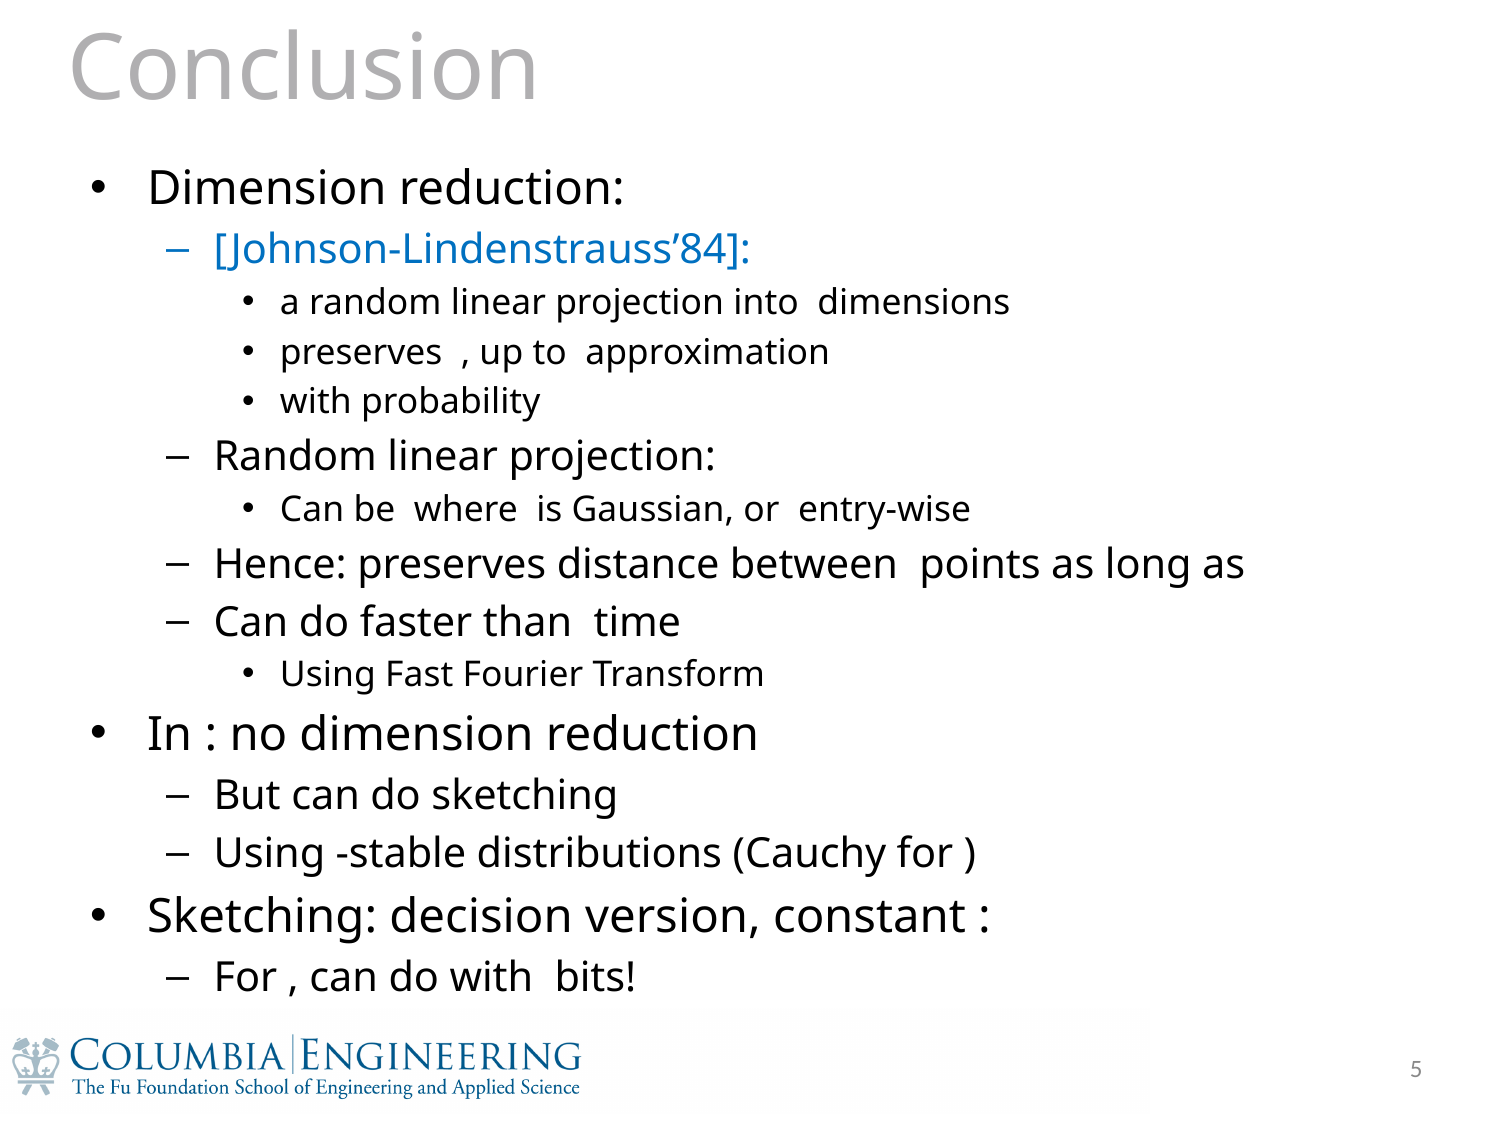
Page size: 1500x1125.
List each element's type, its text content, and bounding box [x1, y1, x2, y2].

slide_number 5 [1087, 1037, 1438, 1098]
title Conclusion [52, 0, 1425, 105]
picture [0, 1008, 1150, 1114]
